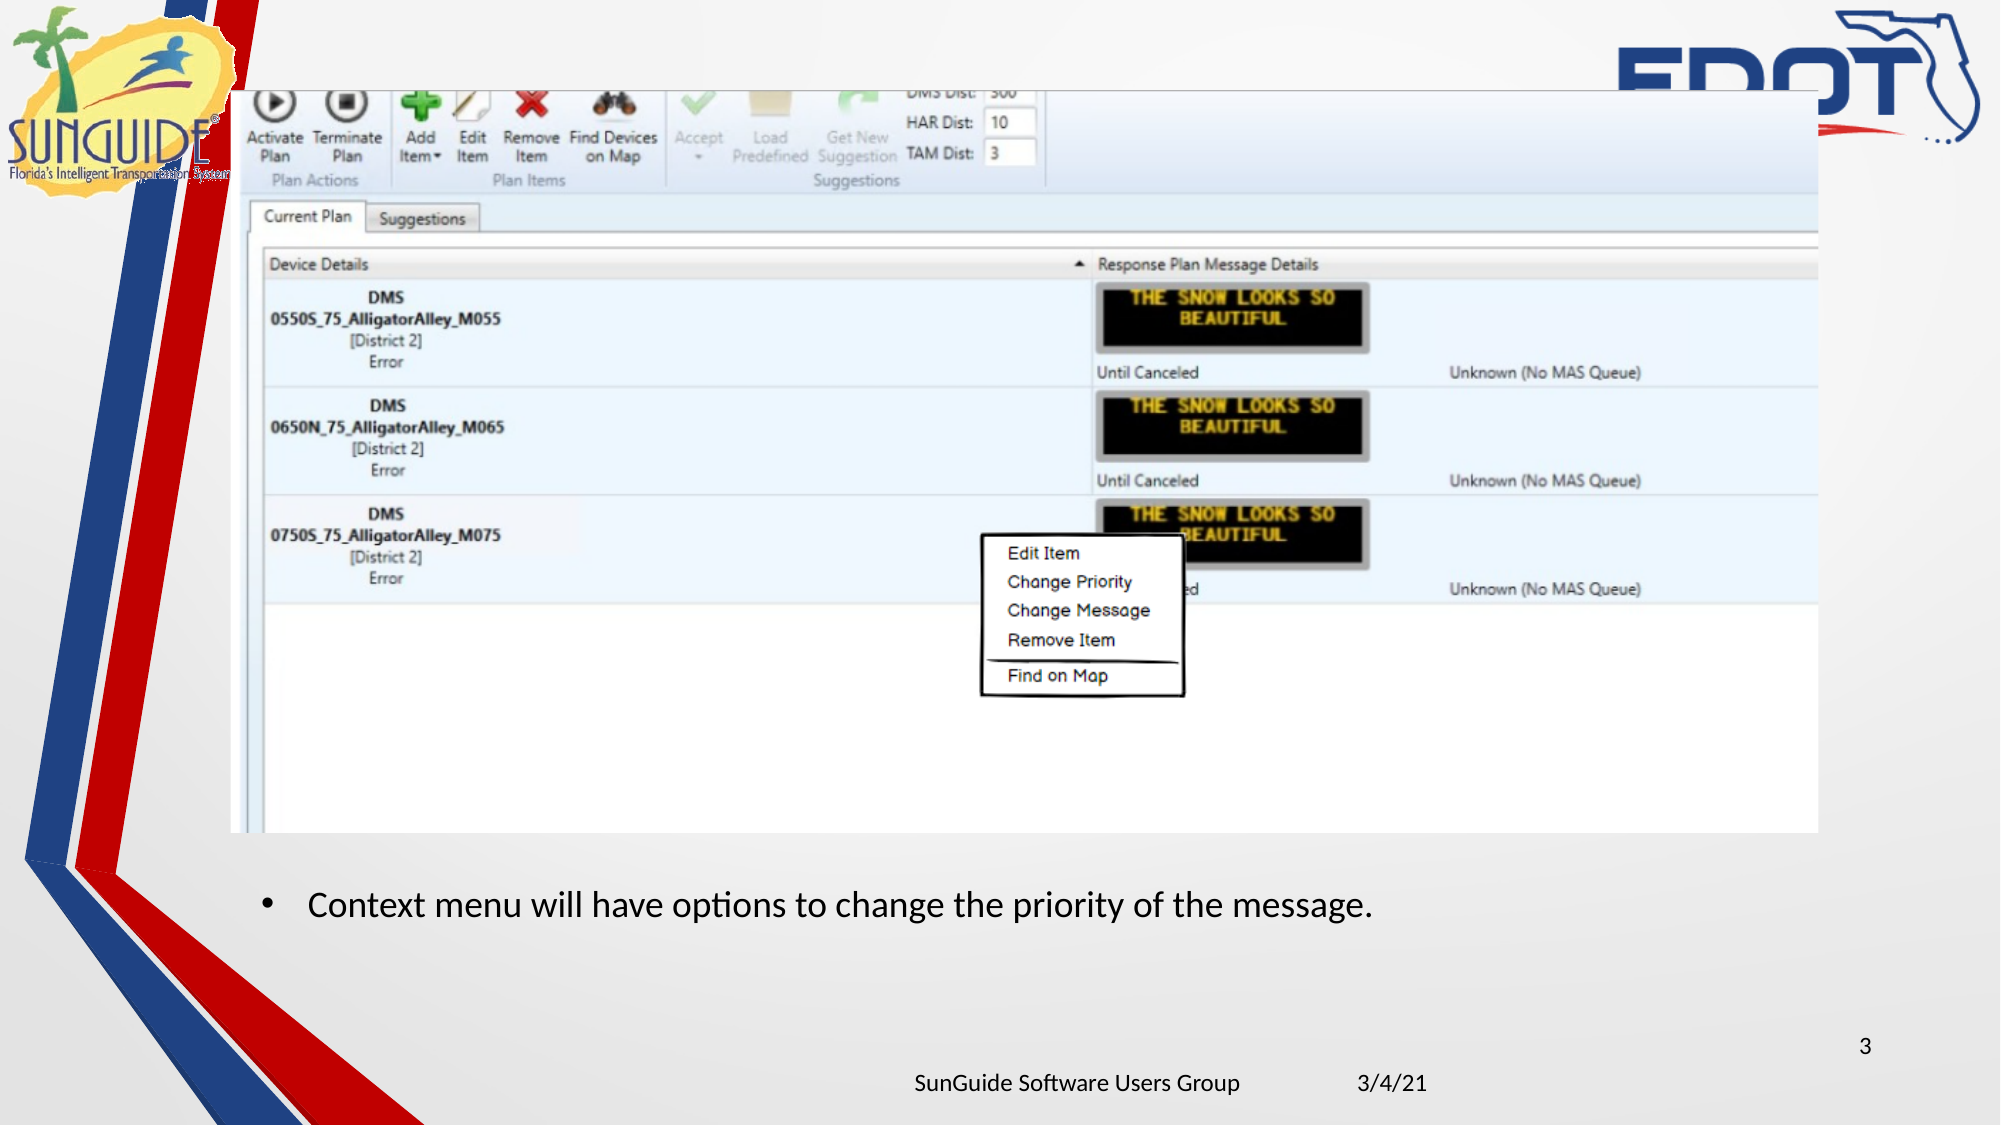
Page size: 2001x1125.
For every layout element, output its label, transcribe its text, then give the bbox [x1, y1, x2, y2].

slide_number 3 [1796, 1014, 1887, 1075]
table_header 3/4/21 [1308, 1065, 1442, 1125]
text_box Context menu will have options to change the priority of the message. [171, 869, 1780, 977]
table_header SunGuide Software Users Group [900, 1065, 1308, 1125]
picture [2, 0, 1983, 833]
